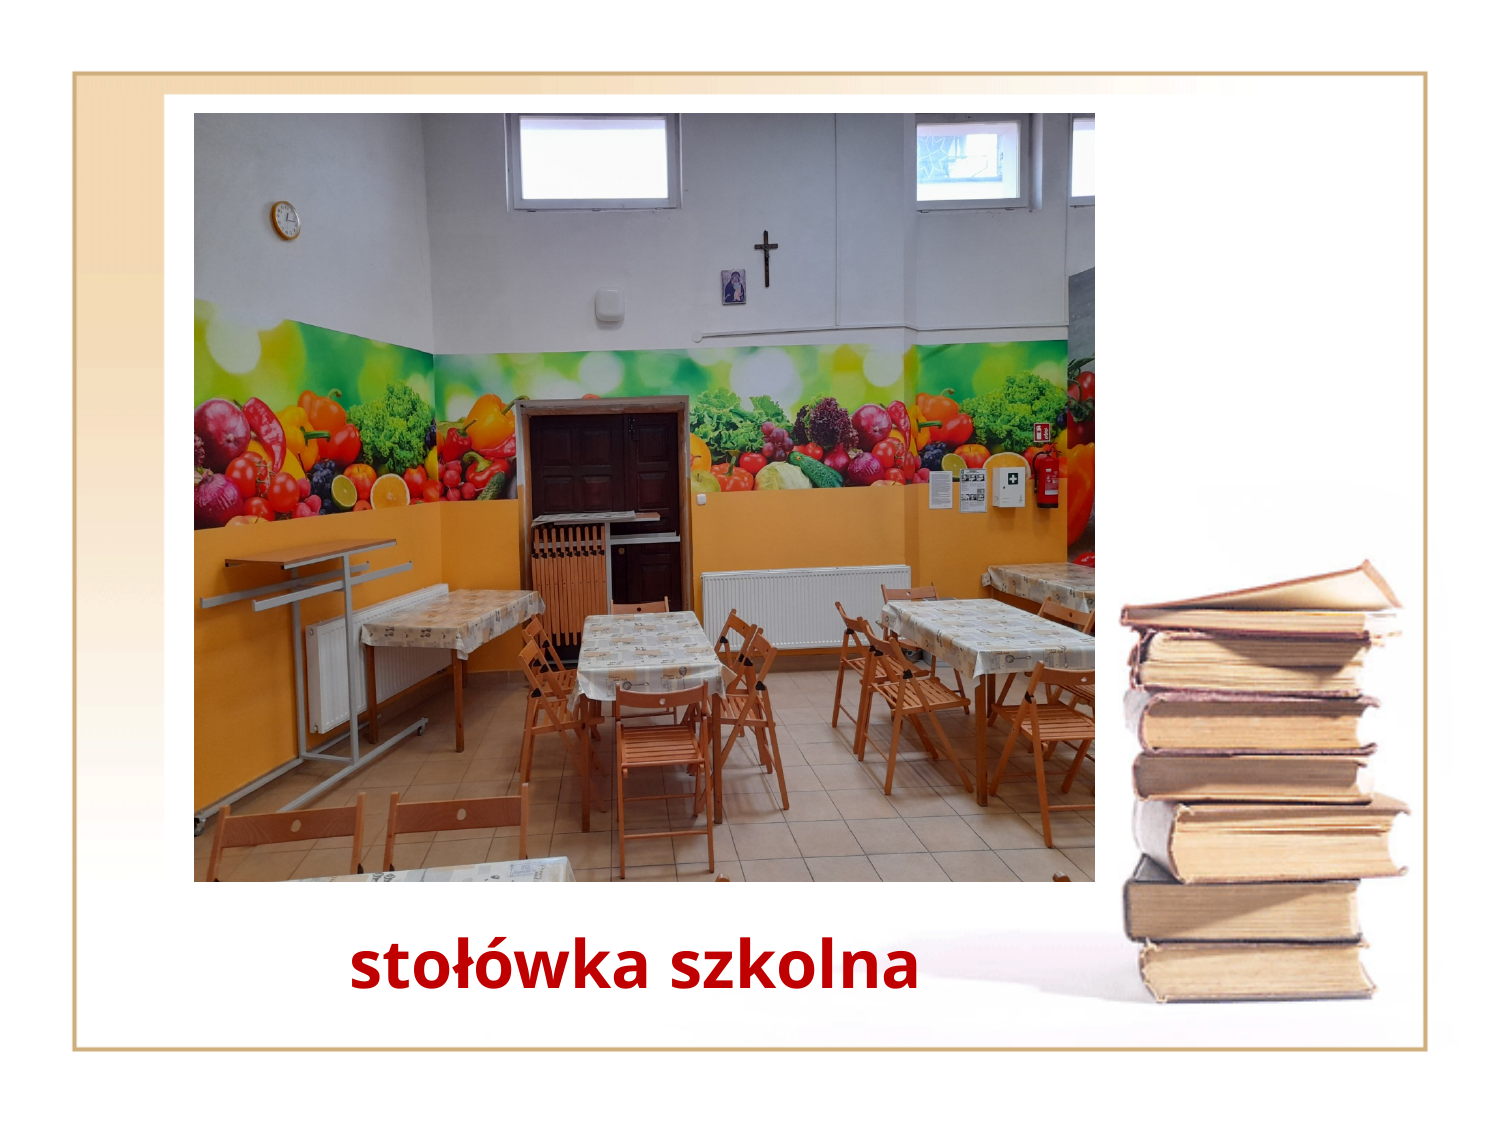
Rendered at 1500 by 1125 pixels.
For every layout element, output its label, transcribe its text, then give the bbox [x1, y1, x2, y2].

picture [0, 0, 1500, 1125]
title stołówka szkolna [265, 916, 1166, 1011]
